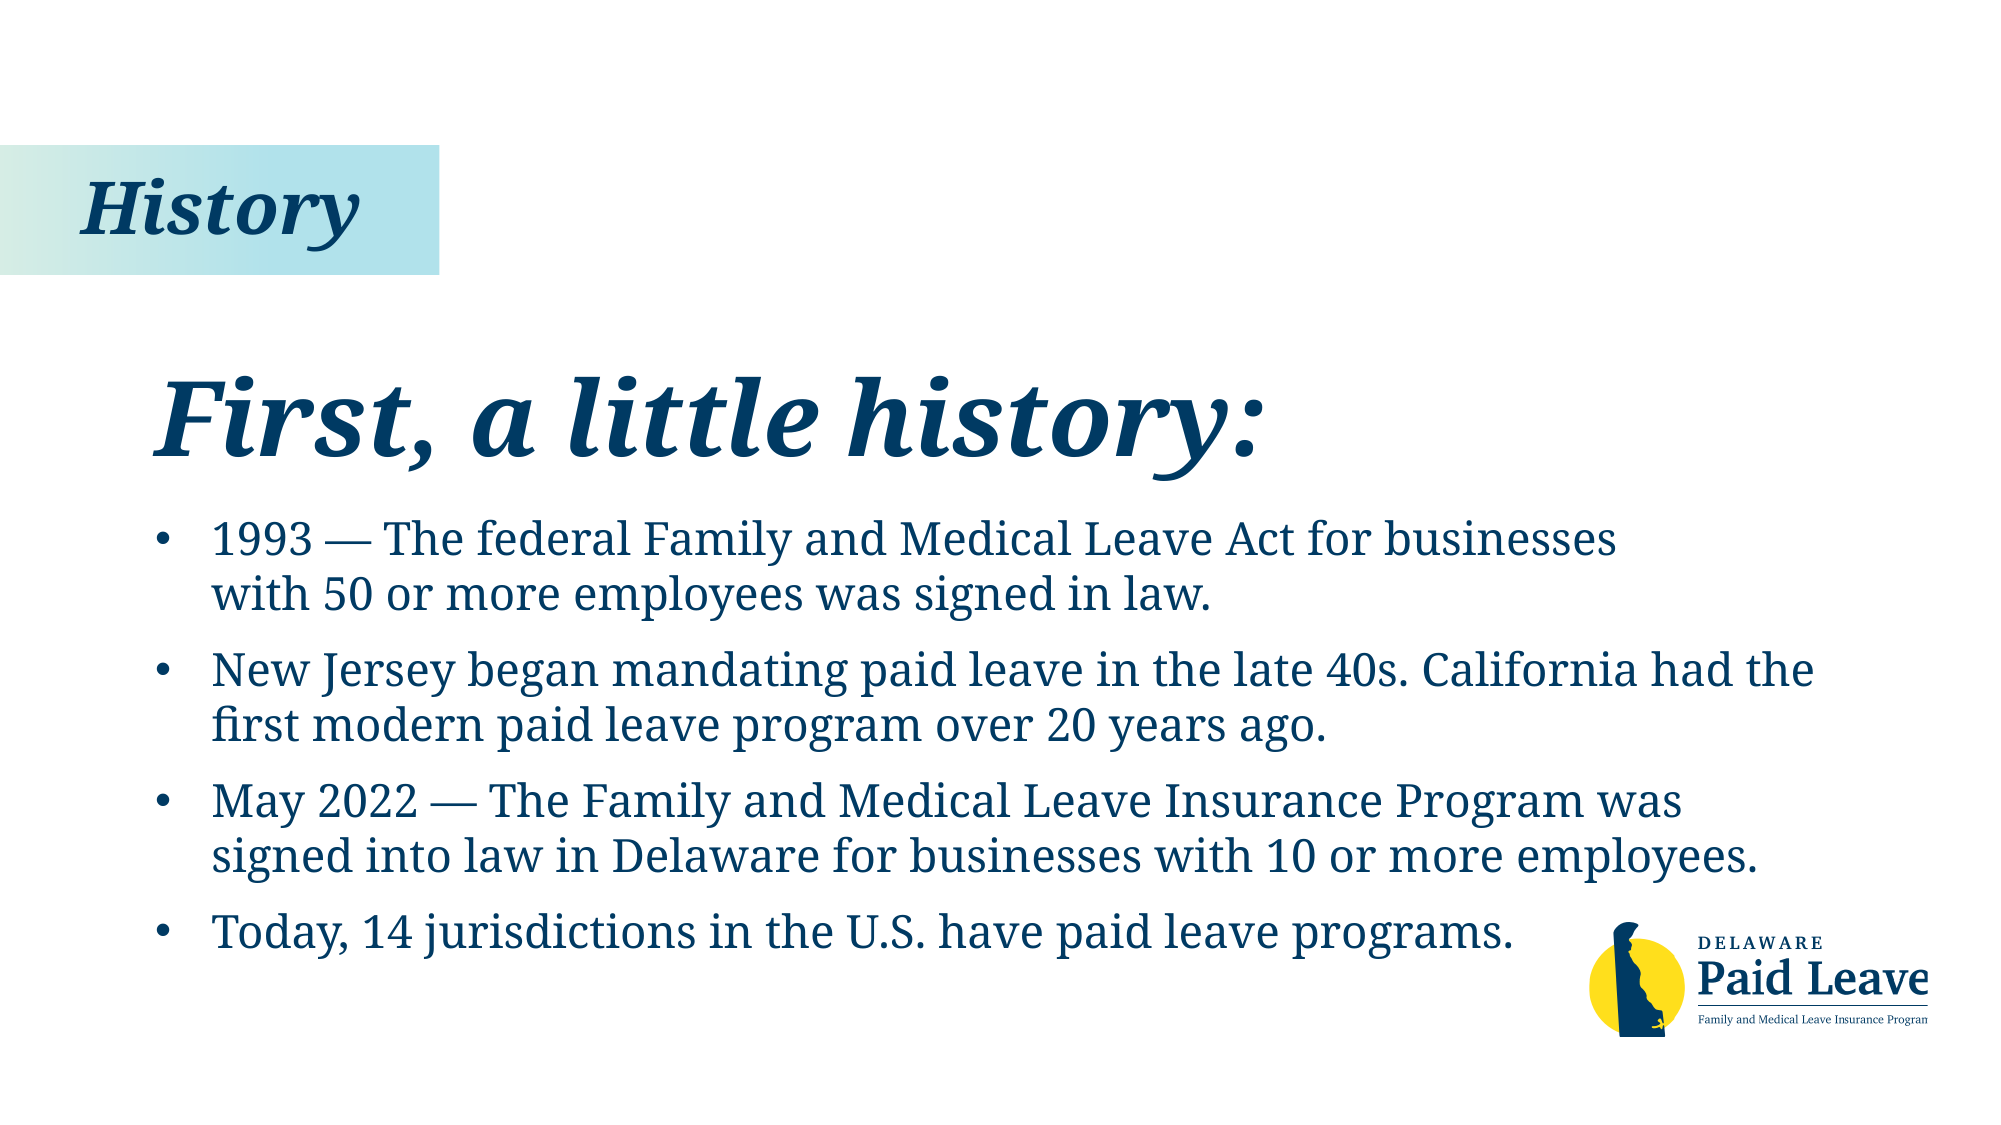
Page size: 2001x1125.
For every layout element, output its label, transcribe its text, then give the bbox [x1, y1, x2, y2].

text_box [0, 144, 440, 276]
text_box 1993 — The federal Family and Medical Leave Act for businesses with 50 or more employees was signed in law. New Jersey began mandating paid leave in the late 40s. California had the first modern paid leave program over 20 years ago. May 2022 — The Family and Medical Leave Insurance Program was signed into law in Delaware for businesses with 10 or more employees. Today, 14 jurisdictions in the U.S. have paid leave programs. [140, 502, 1860, 969]
text_box First, a little history: [140, 357, 1568, 487]
text_box History [65, 154, 440, 266]
picture [1589, 922, 1928, 1037]
